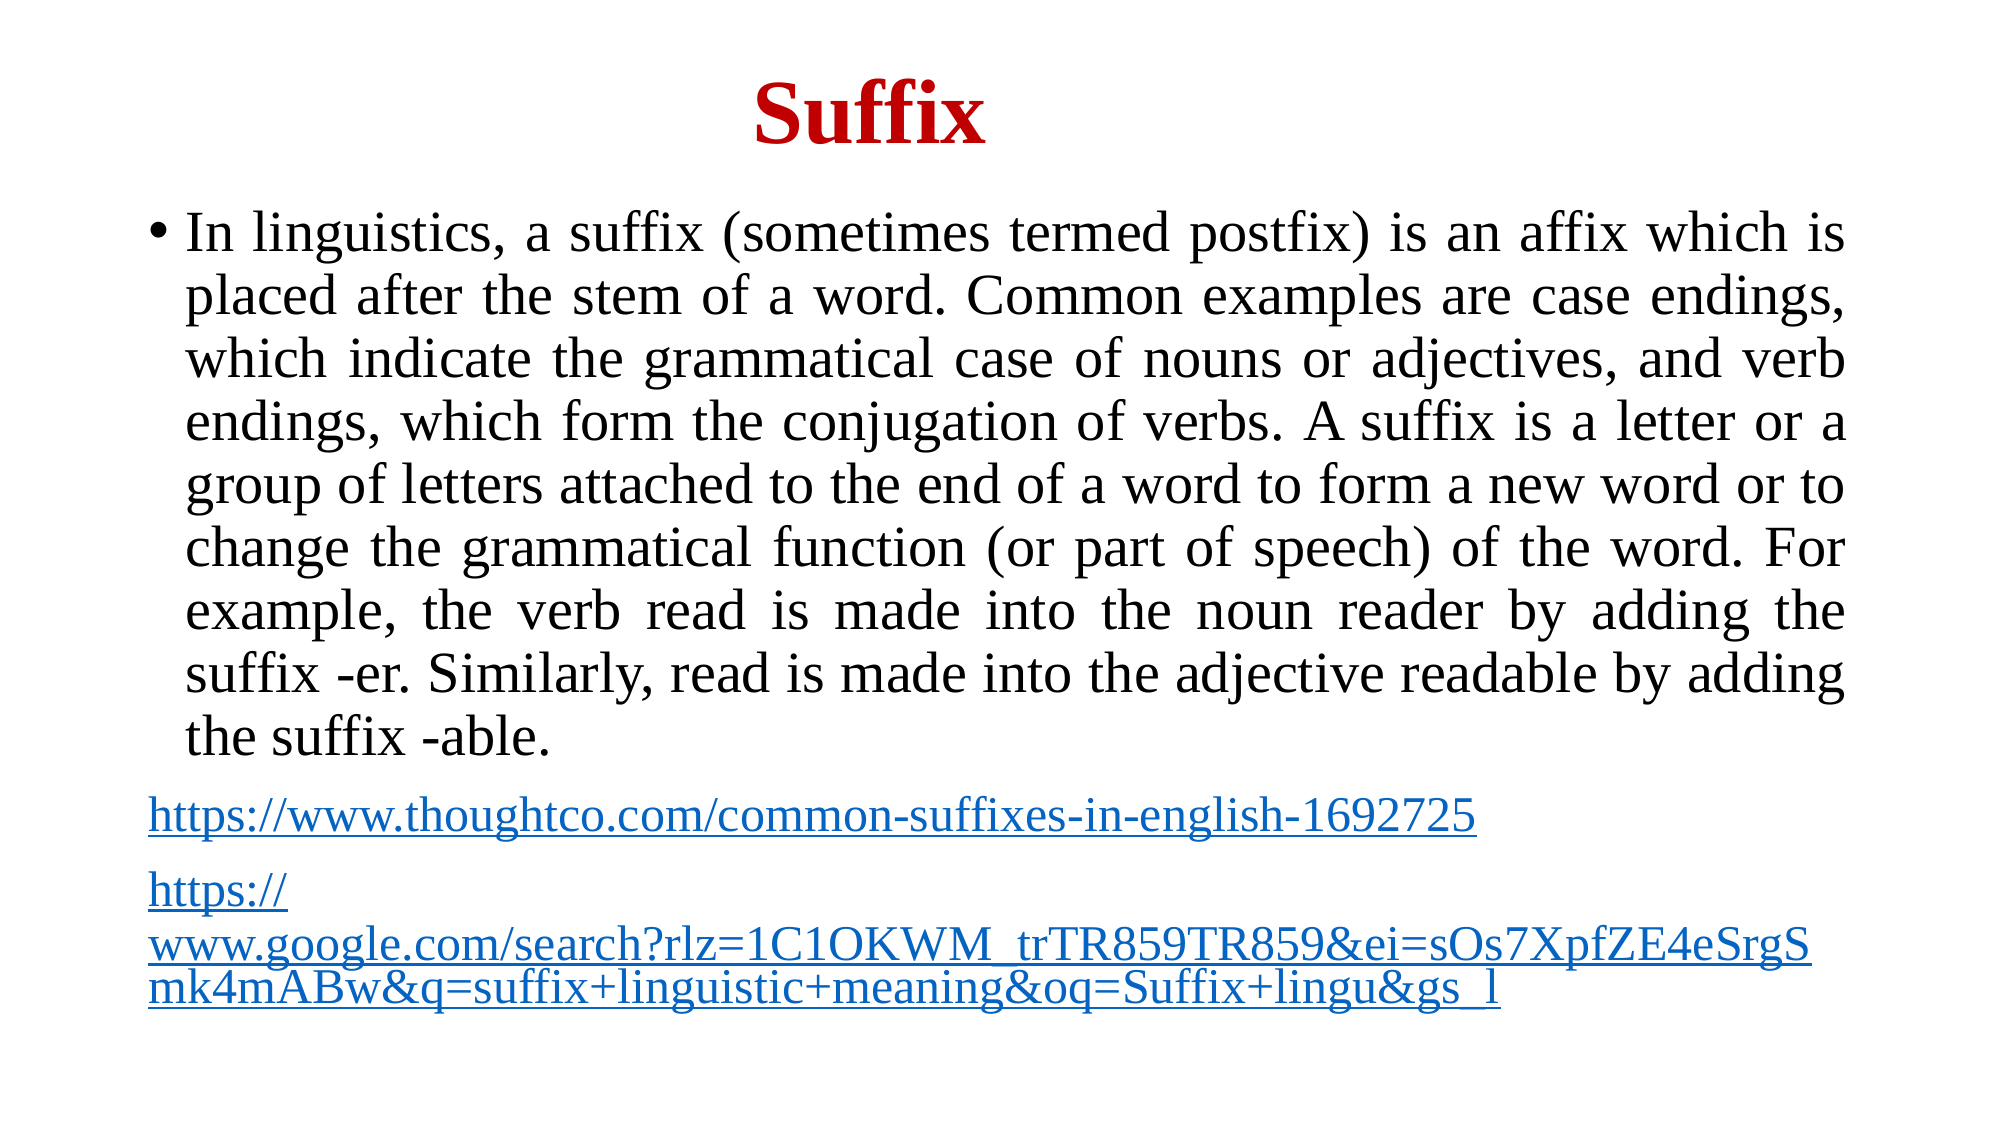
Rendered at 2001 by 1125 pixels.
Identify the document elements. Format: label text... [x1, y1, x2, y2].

title Suffix [137, 59, 1863, 193]
list In linguistics, a suffix (sometimes termed postfix) is an affix which is placed after the stem of a word. Common examples are case endings, which indicate the grammatical case of nouns or adjectives, and verb endings, which form the conjugation of verbs. A suffix is a letter or a group of letters attached to the end of a word to form a new word or to change the grammatical function (or part of speech) of the word. For example, the verb read is made into the noun reader by adding the suffix -er. Similarly, read is made into the adjective readable by adding the suffix -able. https://www.thoughtco.com/common-suffixes-in-english-1692725 https://www.google.com/search?rlz=1C1OKWM_trTR859TR859&ei=sOs7XpfZE4eSrgSmk4mABw&q=suffix+linguistic+meaning&oq=Suffix+lingu&gs_l [133, 193, 1863, 1014]
